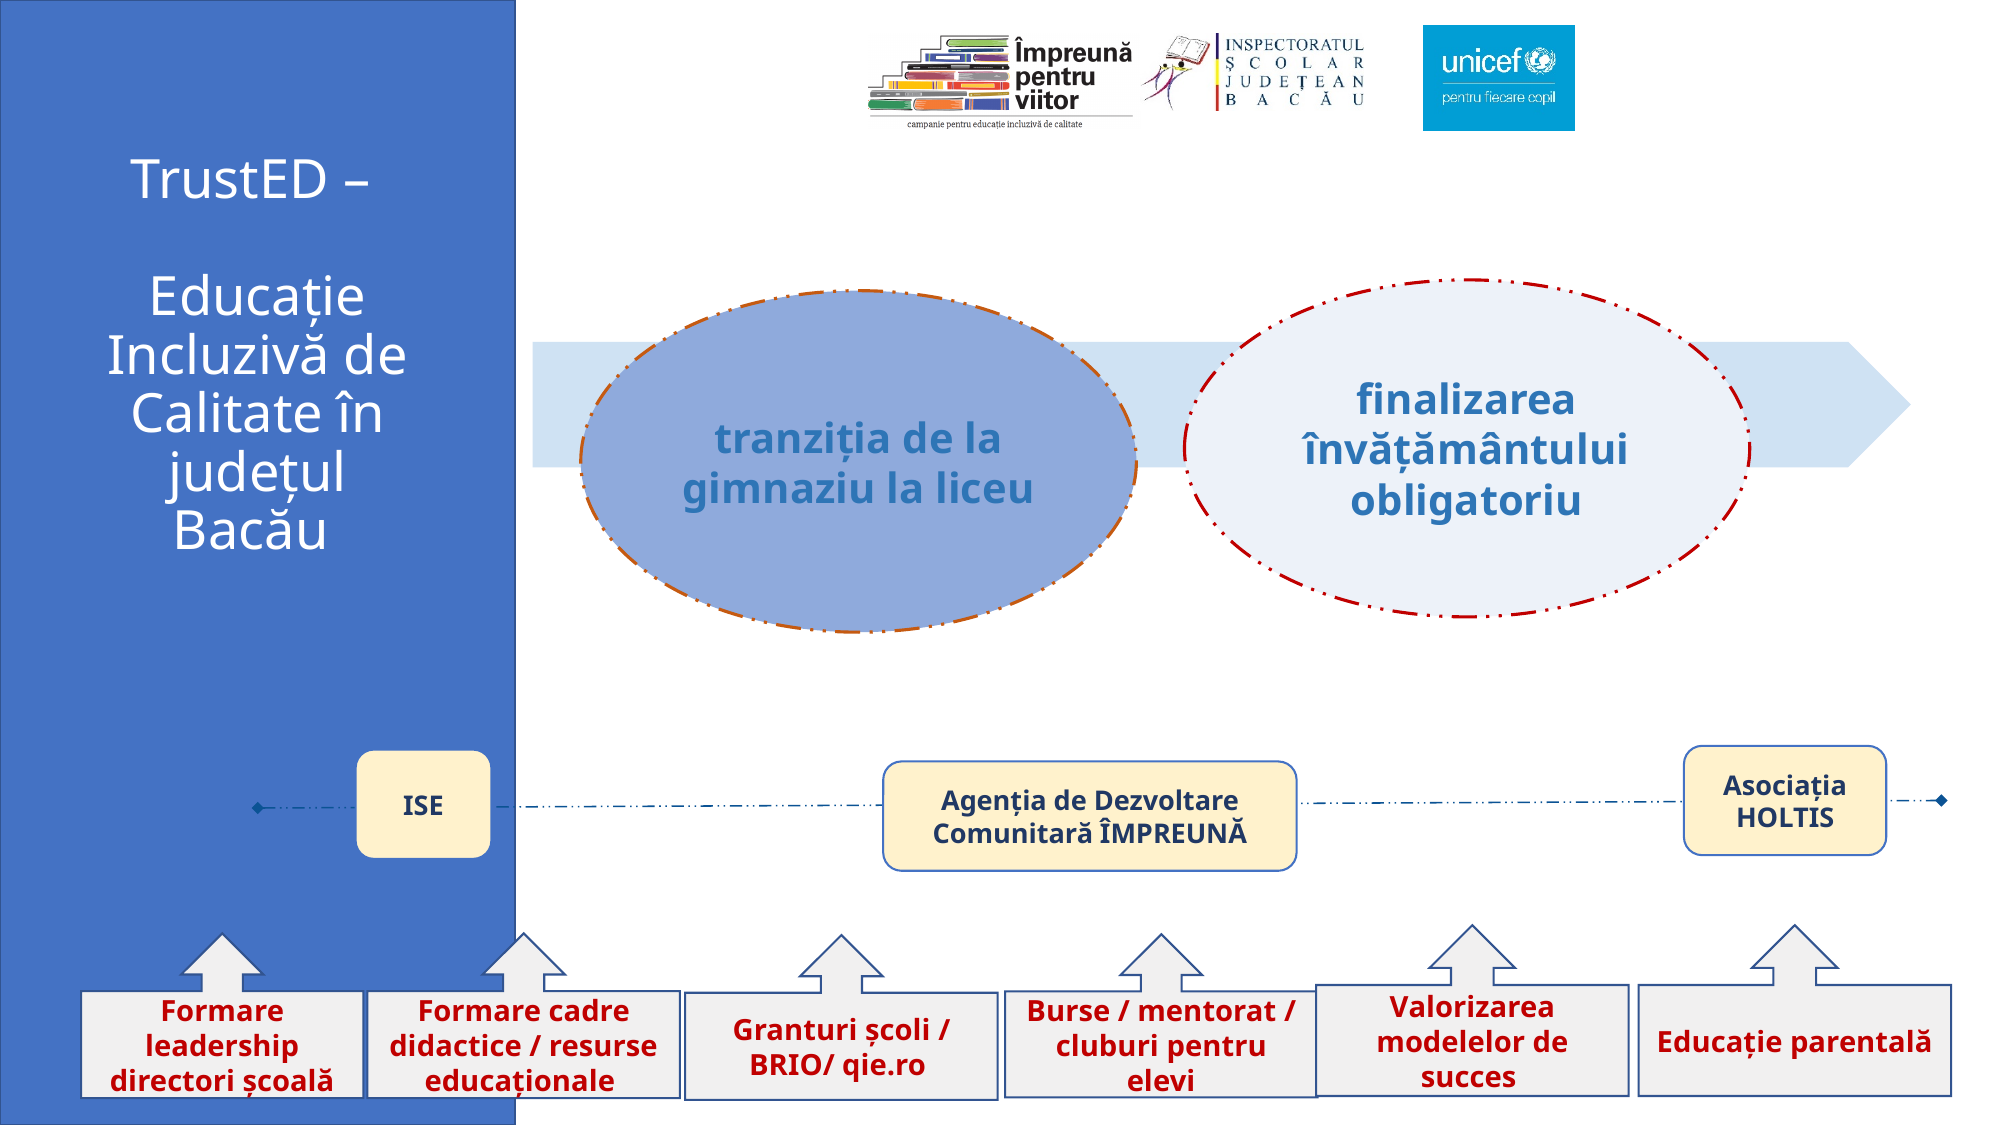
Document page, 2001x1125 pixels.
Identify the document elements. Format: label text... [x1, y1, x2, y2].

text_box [257, 800, 1942, 809]
text_box Agenția de Dezvoltare Comunitară ÎMPREUNĂ [882, 760, 1298, 800]
text_box [1058, 341, 1247, 468]
text_box tranziția de la gimnaziu la liceu [580, 290, 1137, 633]
text_box Agenția de Dezvoltare Comunitară ÎMPREUNĂ [882, 809, 1298, 872]
title TrustED – Educație Incluzivă de Calitate în județul Bacău [70, 72, 445, 260]
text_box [81, 925, 1951, 1100]
text_box [532, 341, 659, 468]
text_box [1687, 341, 1911, 468]
text_box Asociația HOLTIS [1682, 744, 1888, 800]
text_box ISE [354, 748, 493, 800]
text_box Asociația HOLTIS [1682, 809, 1888, 857]
text_box ISE [354, 809, 493, 860]
text_box [0, 0, 516, 1125]
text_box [868, 25, 1575, 131]
text_box finalizarea învățământului obligatoriu [1184, 279, 1750, 617]
